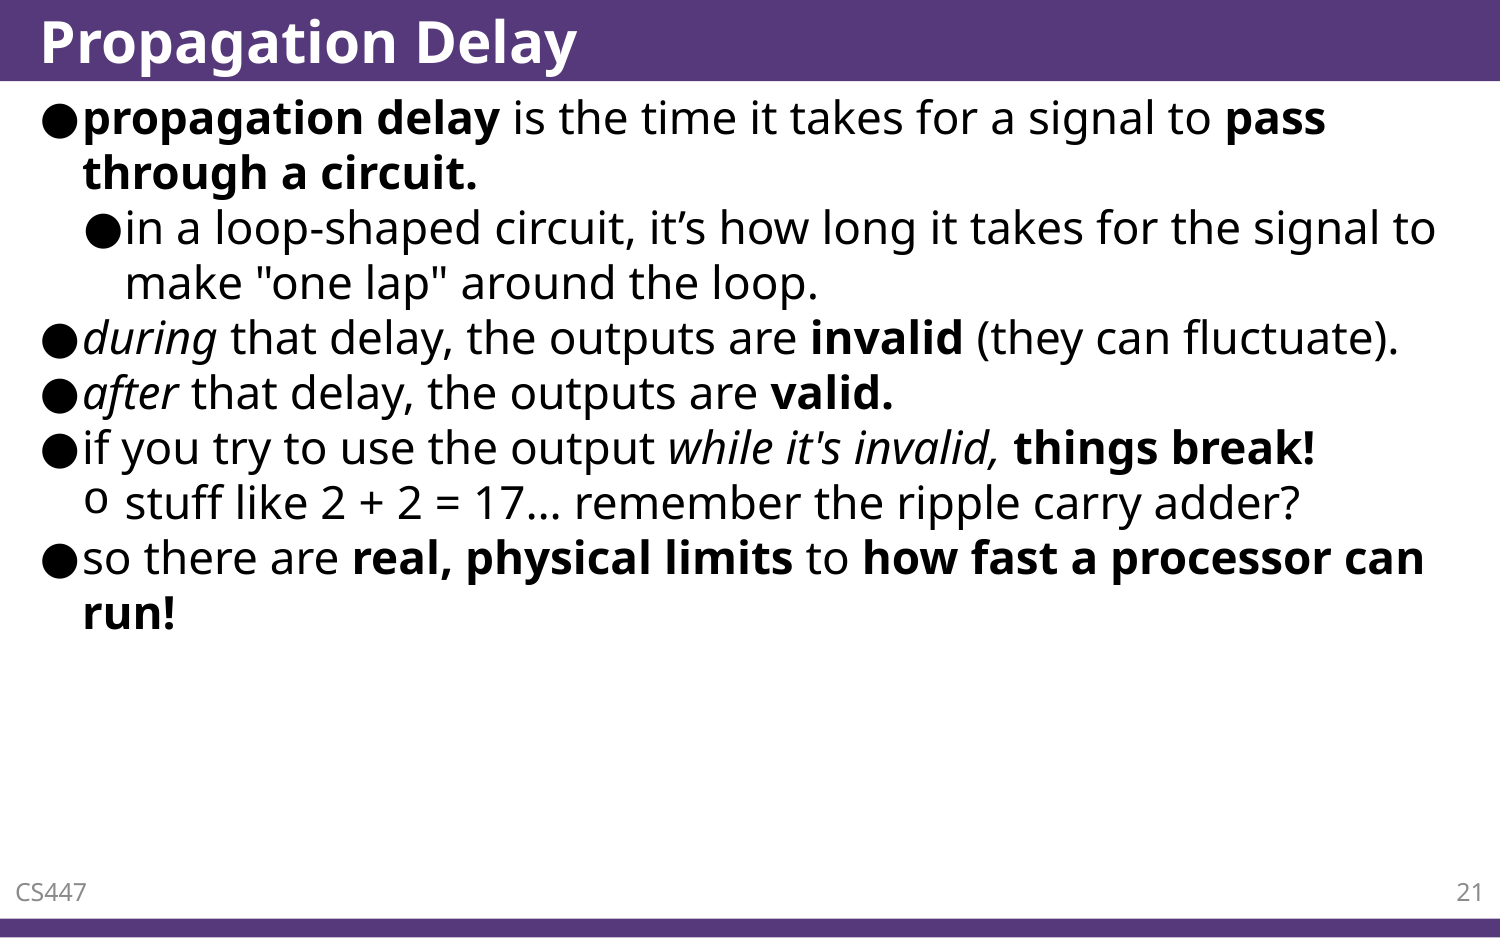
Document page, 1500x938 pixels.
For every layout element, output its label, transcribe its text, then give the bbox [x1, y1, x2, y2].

title Propagation Delay [24, 0, 1500, 81]
list propagation delay is the time it takes for a signal to pass through a circuit. in a loop-shaped circuit, it’s how long it takes for the signal to make "one lap" around the loop. during that delay, the outputs are invalid (they can fluctuate). after that delay, the outputs are valid. if you try to use the output while it's invalid, things break! stuff like 2 + 2 = 17… remember the ripple carry adder? so there are real, physical limits to how fast a processor can run! [24, 81, 1500, 869]
footer CS447 [0, 868, 200, 919]
slide_number 21 [1387, 868, 1500, 919]
